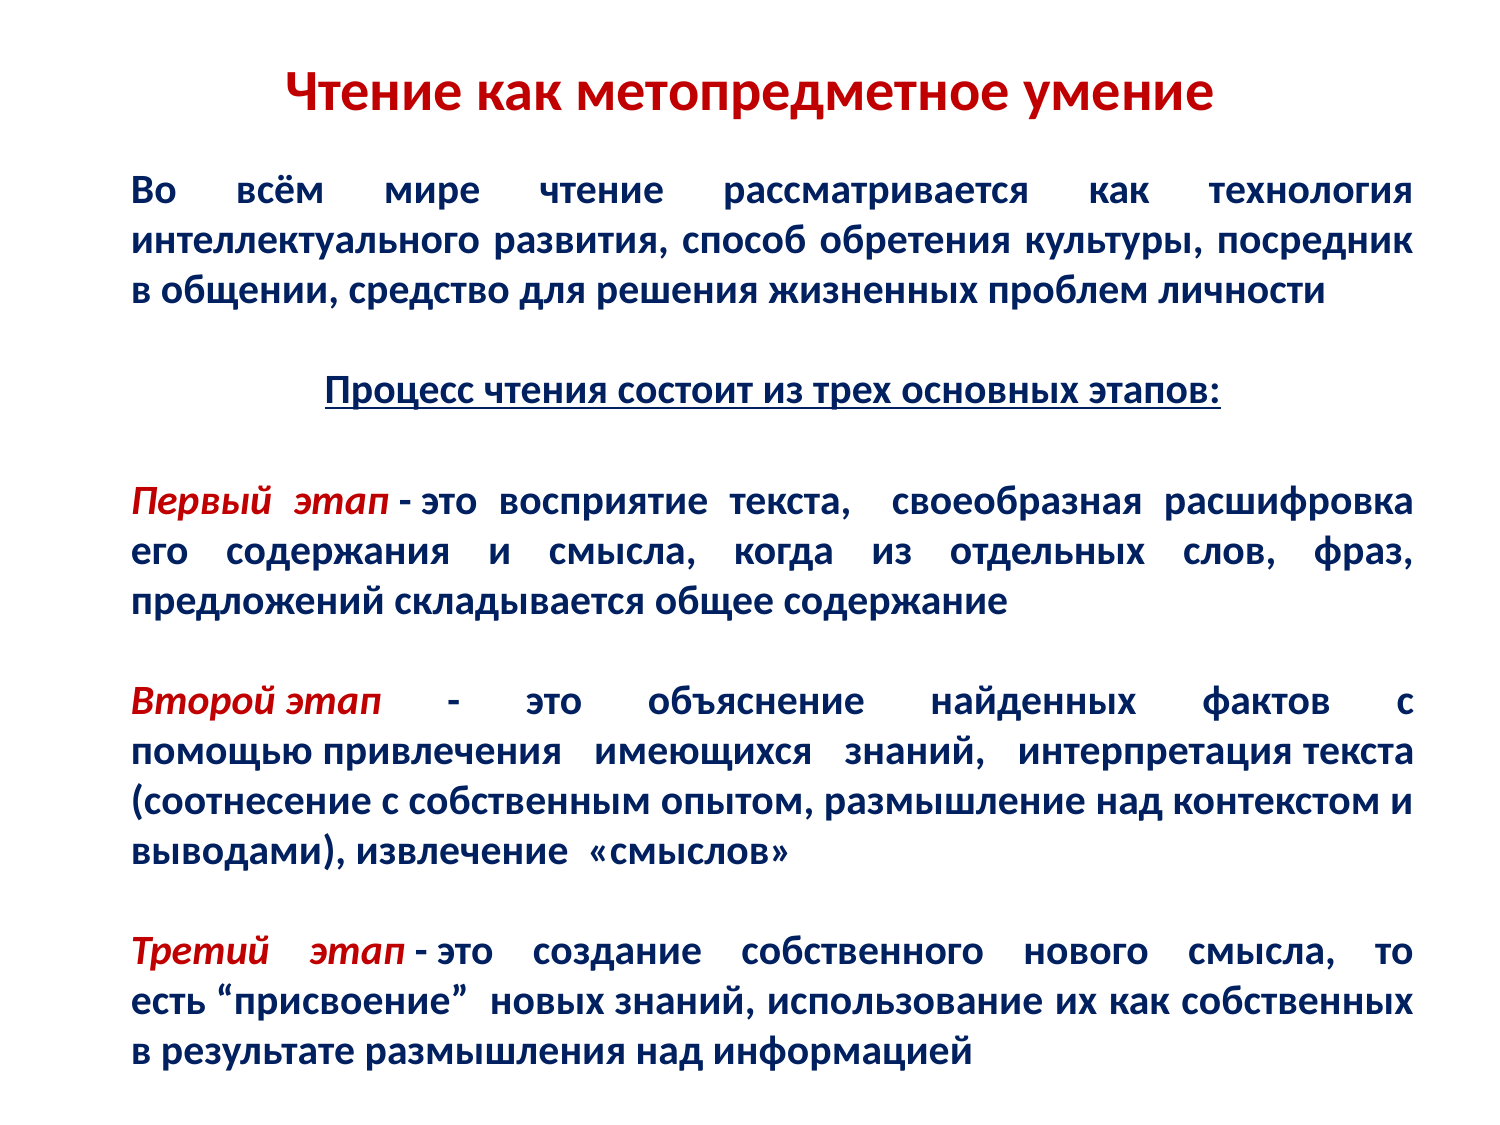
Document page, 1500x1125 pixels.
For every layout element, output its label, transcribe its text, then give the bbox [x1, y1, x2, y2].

text_box Во всём мире чтение рассматривается как технология интеллектуального развития, способ обретения культуры, посредник в общении, средство для решения жизненных проблем личности Процесс чтения состоит из трех основных этапов: Первый этап - это восприятие текста, своеобразная расшифровка его содержания и смысла, когда из отдельных слов, фраз, предложений складывается общее содержание Второй этап - это объяснение найденных фактов с помощью привлечения имеющихся знаний, интерпретация текста (соотнесение с собственным опытом, размышление над контекстом и выводами), извлечение «смыслов» Третий этап - это создание собственного нового смысла, то есть “присвоение” новых знаний, использование их как собственных в результате размышления над информацией [116, 154, 1429, 1080]
text_box Чтение как метопредметное умение [74, 45, 1425, 149]
